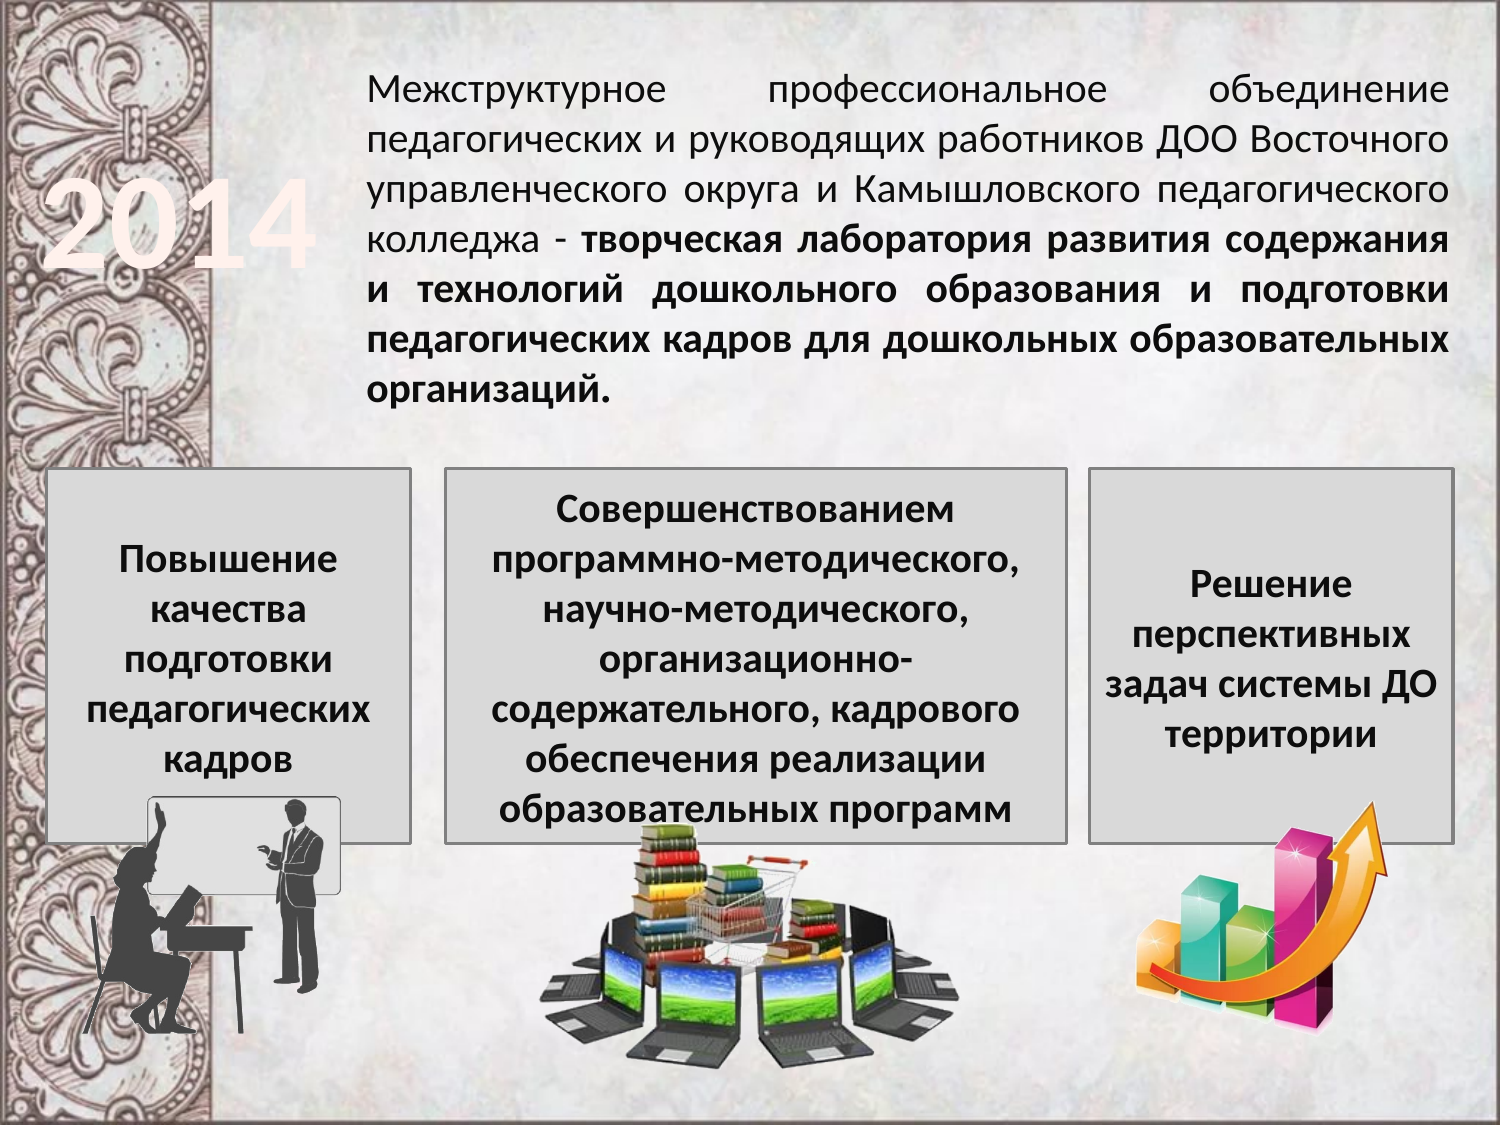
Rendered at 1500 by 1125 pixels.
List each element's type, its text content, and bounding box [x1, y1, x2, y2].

text_box Решение перспективных задач системы ДО территории [1088, 467, 1455, 846]
text_box Совершенствованием программно-методического, научно-методического, организационно-содержательного, кадрового обеспечения реализации образовательных программ [443, 467, 1068, 846]
text_box Повышение качества подготовки педагогических кадров [45, 467, 412, 846]
text_box 2014 [24, 123, 335, 304]
text_box Межструктурное профессиональное объединение педагогических и руководящих работников ДОО Восточного управленческого округа и Камышловского педагогического колледжа - творческая лаборатория развития содержания и технологий дошкольного образования и подготовки педагогических кадров для дошкольных образовательных организаций. [351, 53, 1465, 419]
picture [0, 0, 1500, 1125]
